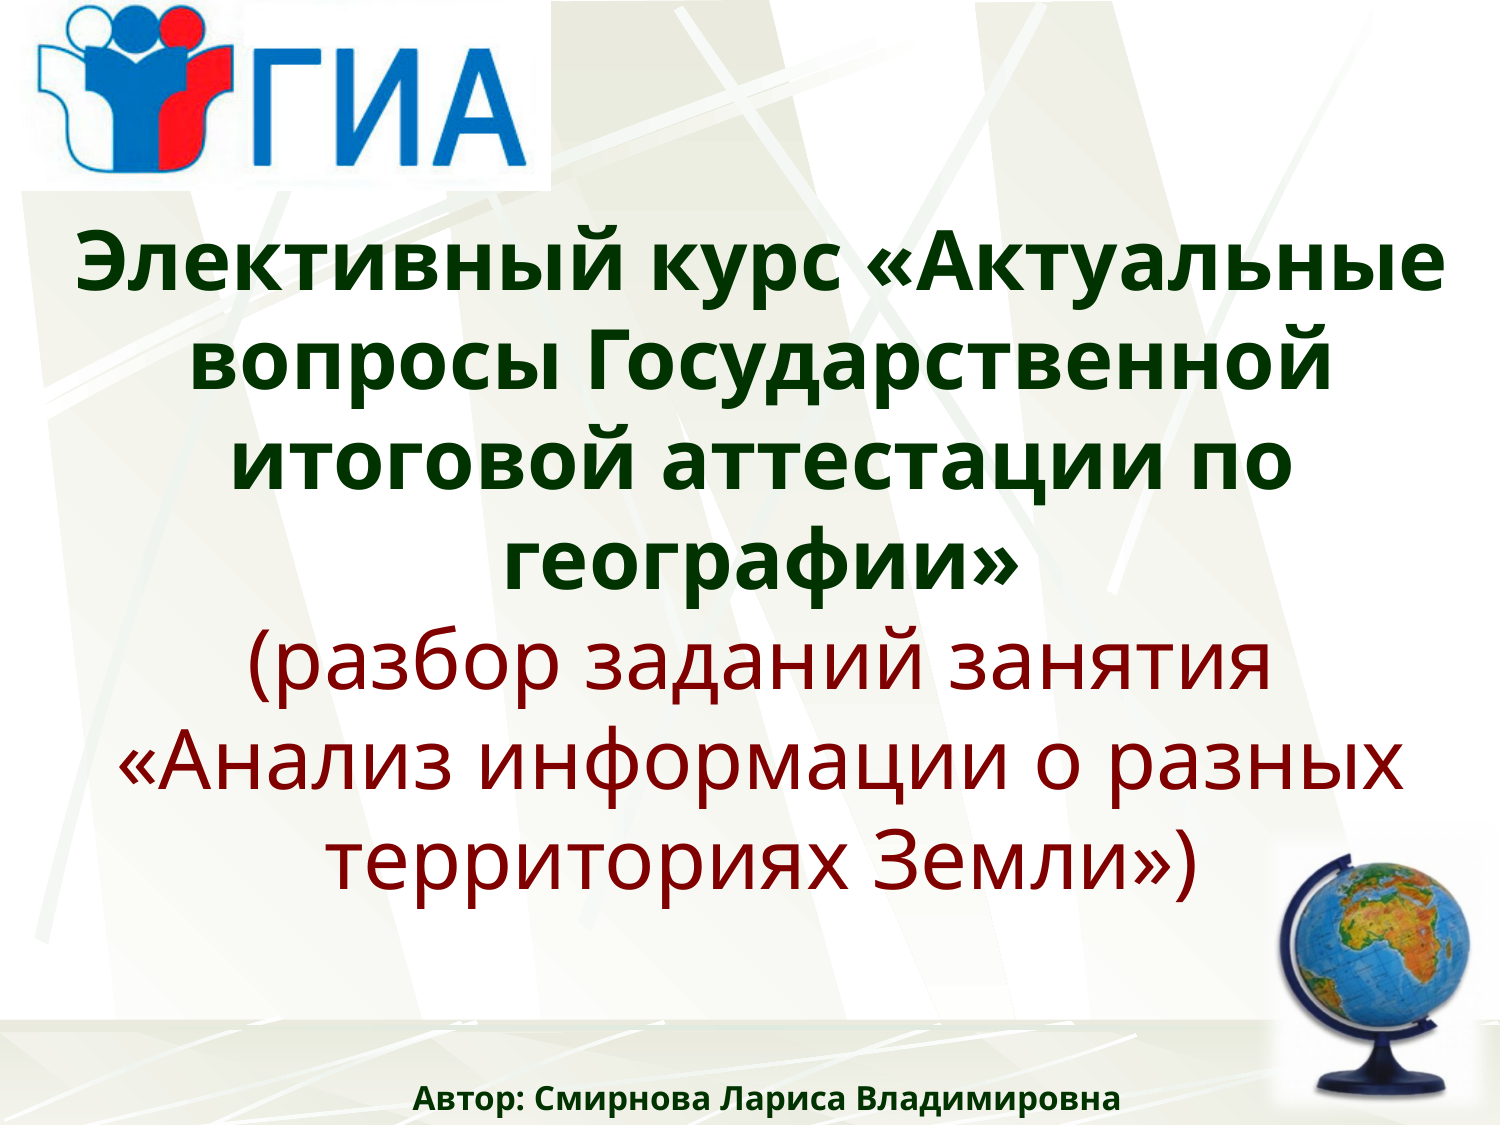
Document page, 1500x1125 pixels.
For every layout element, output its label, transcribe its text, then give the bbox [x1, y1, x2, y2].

text_box Автор: Смирнова Лариса Владимировна [128, 1069, 1248, 1125]
text_box Элективный курс «Актуальные вопросы Государственной итоговой аттестации по географии» (разбор заданий занятия «Анализ информации о разных территориях Земли») [58, 199, 1465, 914]
picture [0, 0, 552, 191]
picture [1253, 820, 1500, 1125]
